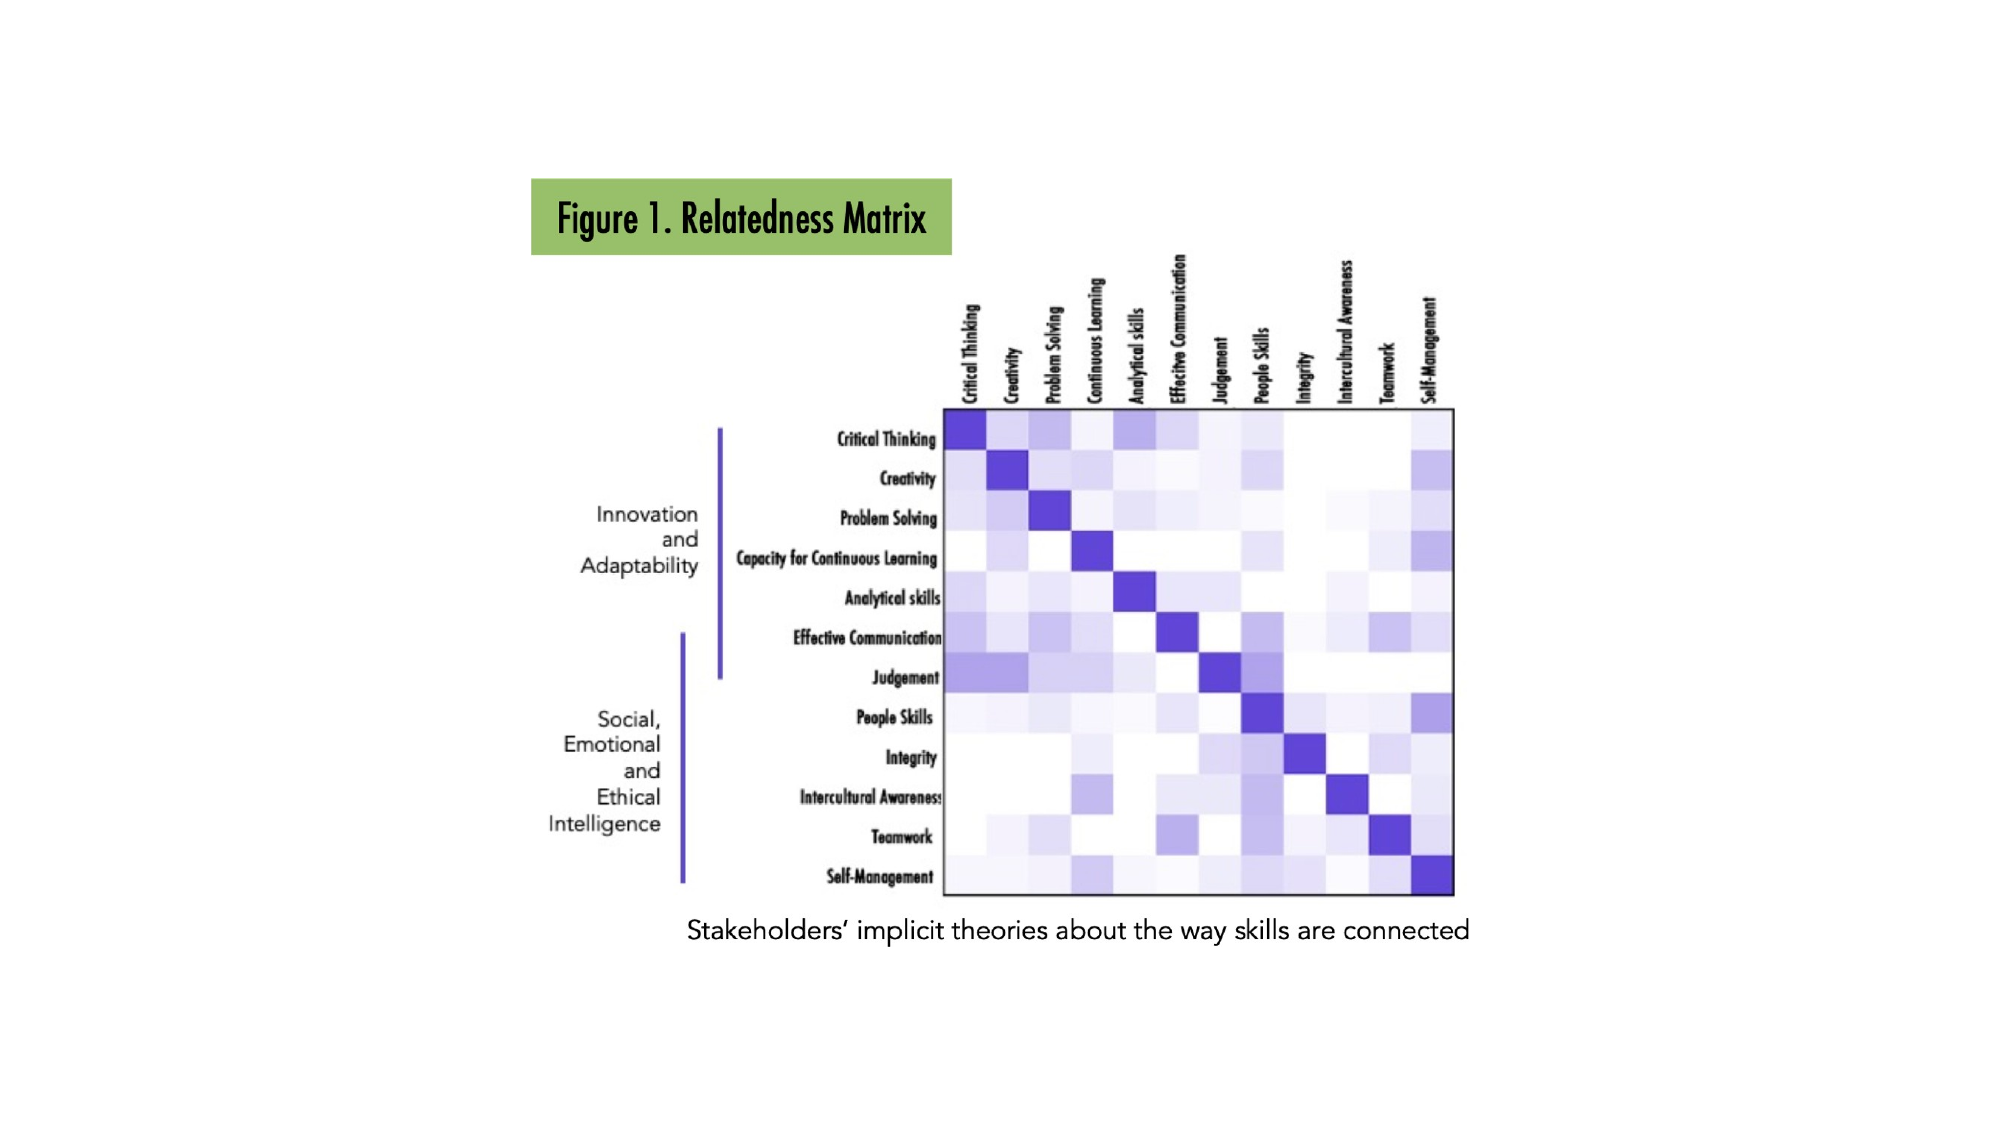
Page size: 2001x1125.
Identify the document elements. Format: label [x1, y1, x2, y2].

text_box [530, 178, 1469, 947]
